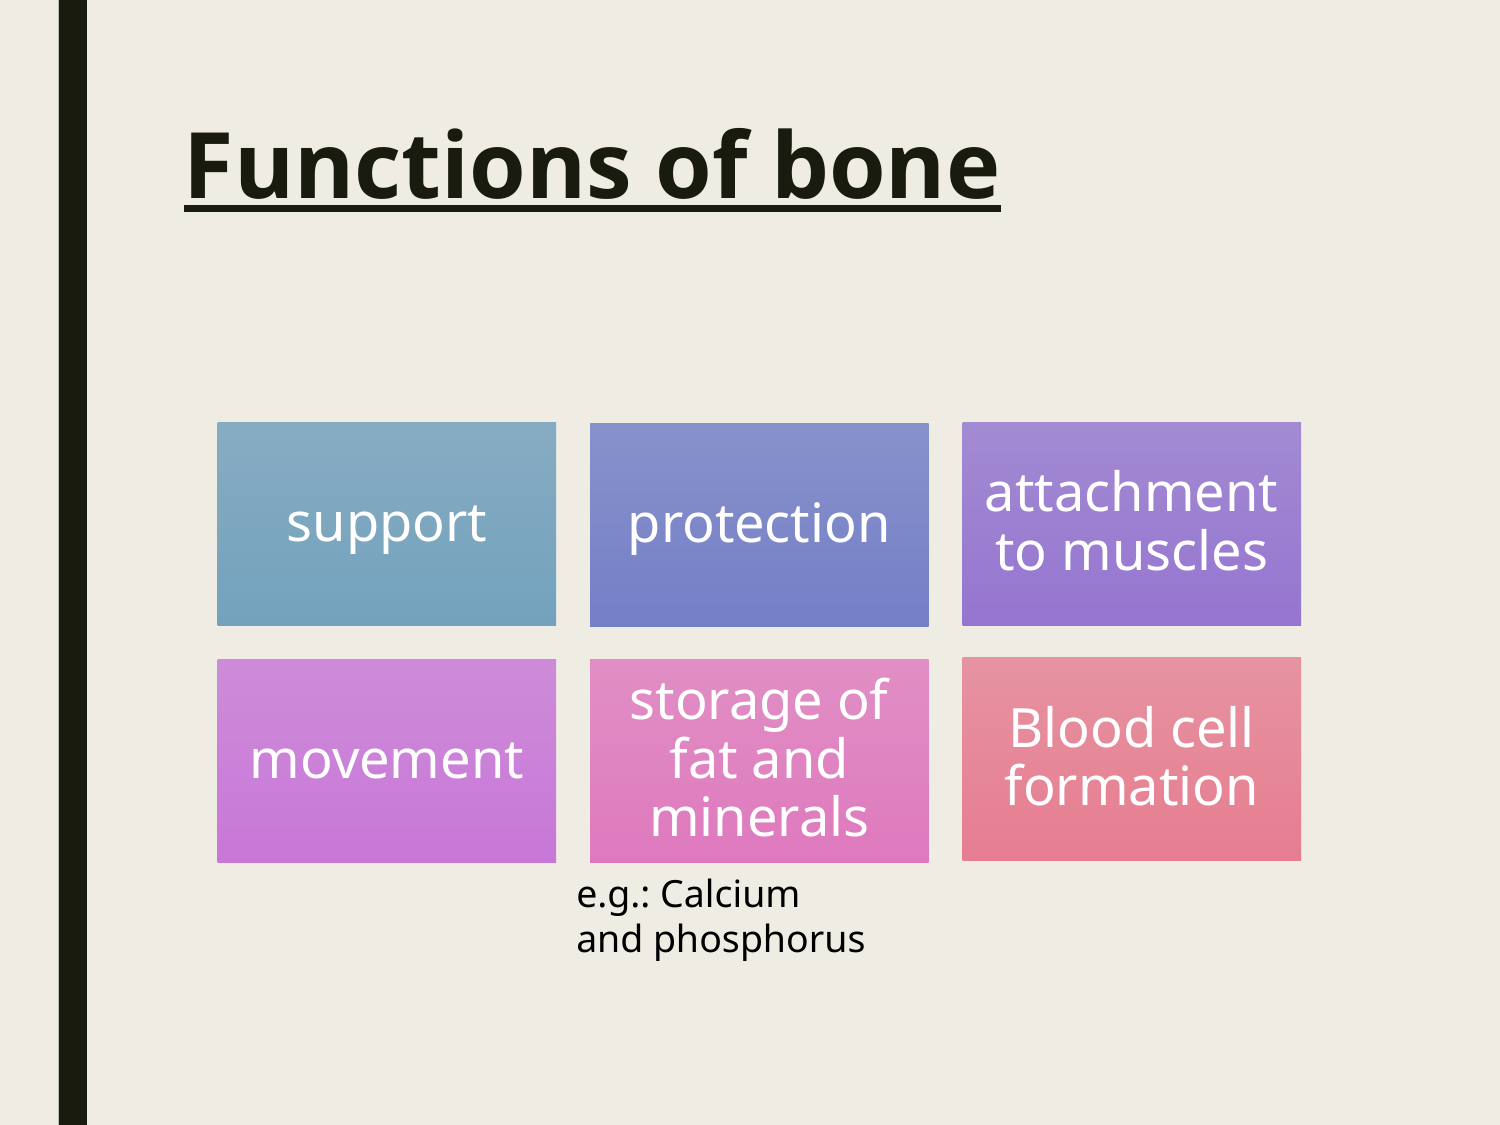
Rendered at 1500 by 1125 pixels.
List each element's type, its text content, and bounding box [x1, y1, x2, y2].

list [168, 421, 1351, 863]
title Functions of bone [168, 112, 1351, 357]
text_box e.g.: Calcium and phosphorus [561, 863, 887, 968]
